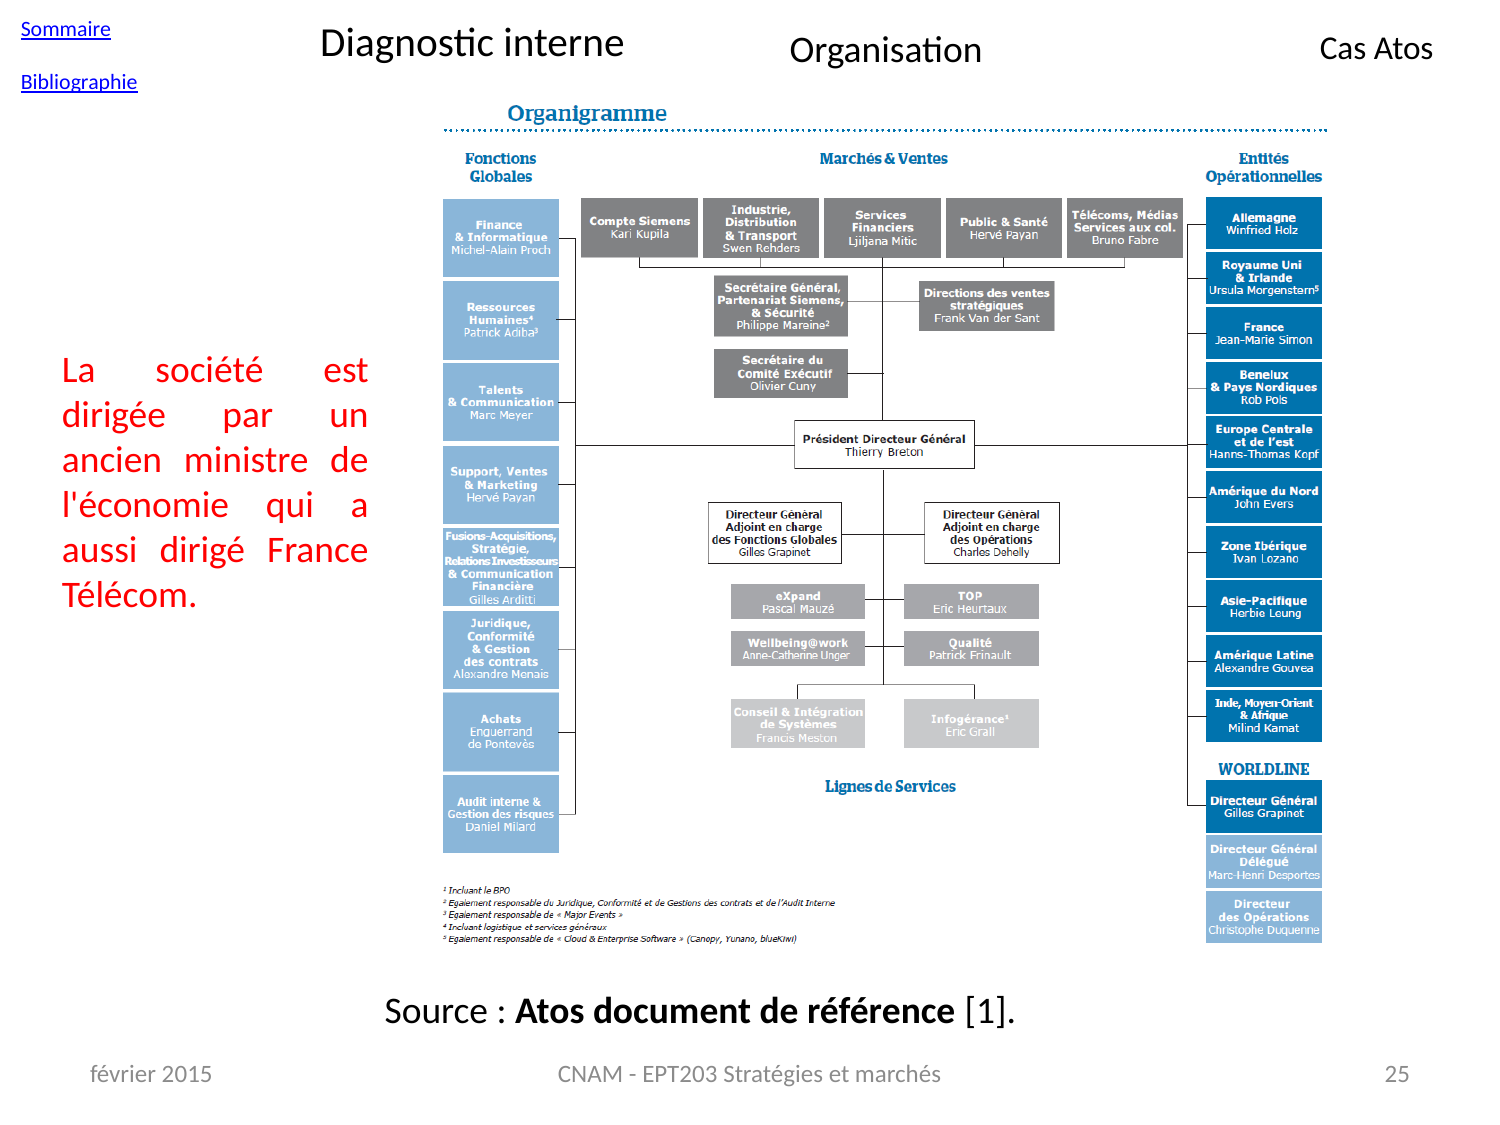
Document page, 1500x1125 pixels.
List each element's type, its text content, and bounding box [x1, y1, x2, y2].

text_box Cas Atos [1305, 19, 1471, 74]
text_box La société est dirigée par un ancien ministre de l'économie qui a aussi dirigé France Télécom. [47, 338, 384, 623]
text_box Sommaire Bibliographie [5, 7, 183, 102]
text_box Organisation [774, 17, 998, 78]
title Diagnostic interne [194, 7, 750, 73]
slide_number 25 [1074, 1042, 1425, 1103]
text_box Source : Atos document de référence [1]. [369, 978, 1032, 1039]
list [430, 101, 1341, 955]
slide_number février 2015 [75, 1042, 425, 1103]
footer CNAM - EPT203 Stratégies et marchés [512, 1042, 988, 1103]
